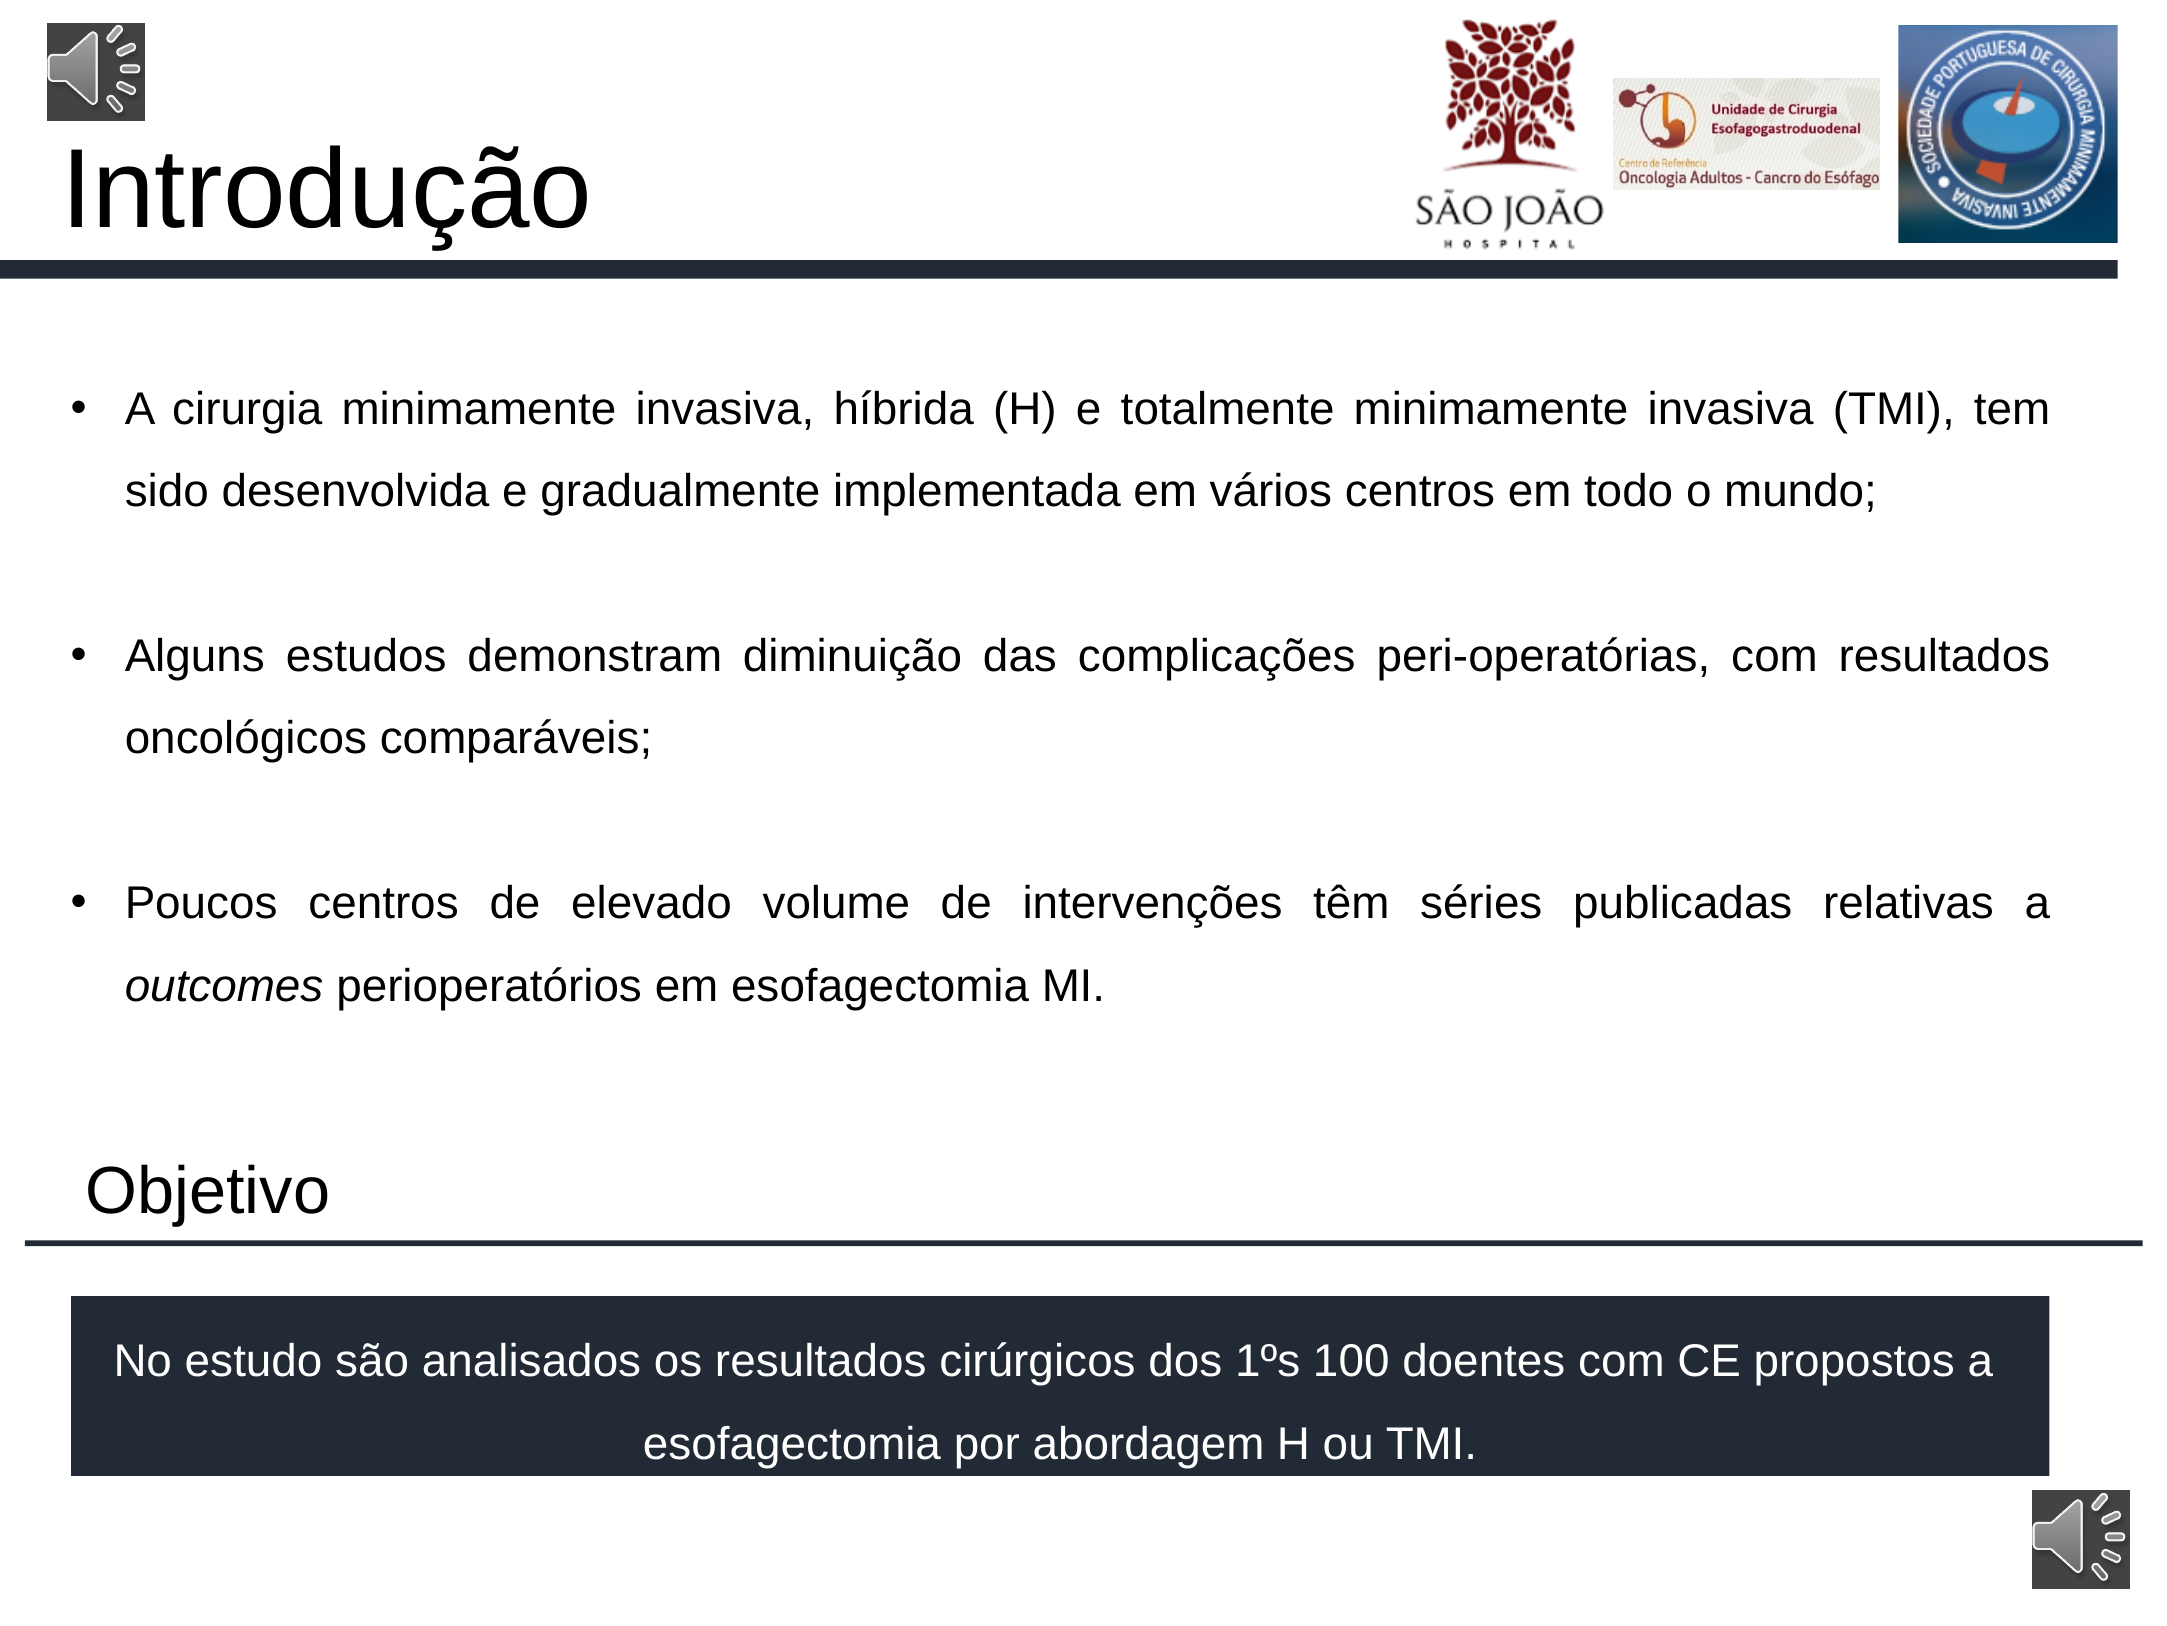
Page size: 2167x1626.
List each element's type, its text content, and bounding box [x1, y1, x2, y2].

picture [46, 21, 147, 122]
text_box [1399, 8, 2118, 260]
text_box [0, 259, 2119, 280]
text_box Objetivo [71, 1139, 917, 1235]
text_box No estudo são analisados os resultados cirúrgicos dos 1ºs 100 doentes com CE propostos a esofagectomia por abordagem H ou TMI. [71, 1296, 2050, 1476]
picture [2031, 1489, 2132, 1590]
text_box A cirurgia minimamente invasiva, híbrida (H) e totalmente minimamente invasiva (TMI), tem sido desenvolvida e gradualmente implementada em vários centros em todo o mundo; Alguns estudos demonstram diminuição das complicações peri-operatórias, com resultados oncológicos comparáveis; Poucos centros de elevado volume de intervenções têm séries publicadas relativas a outcomes perioperatórios em esofagectomia MI. [55, 343, 2067, 1104]
text_box [24, 1239, 2144, 1247]
text_box Introdução [46, 107, 892, 258]
